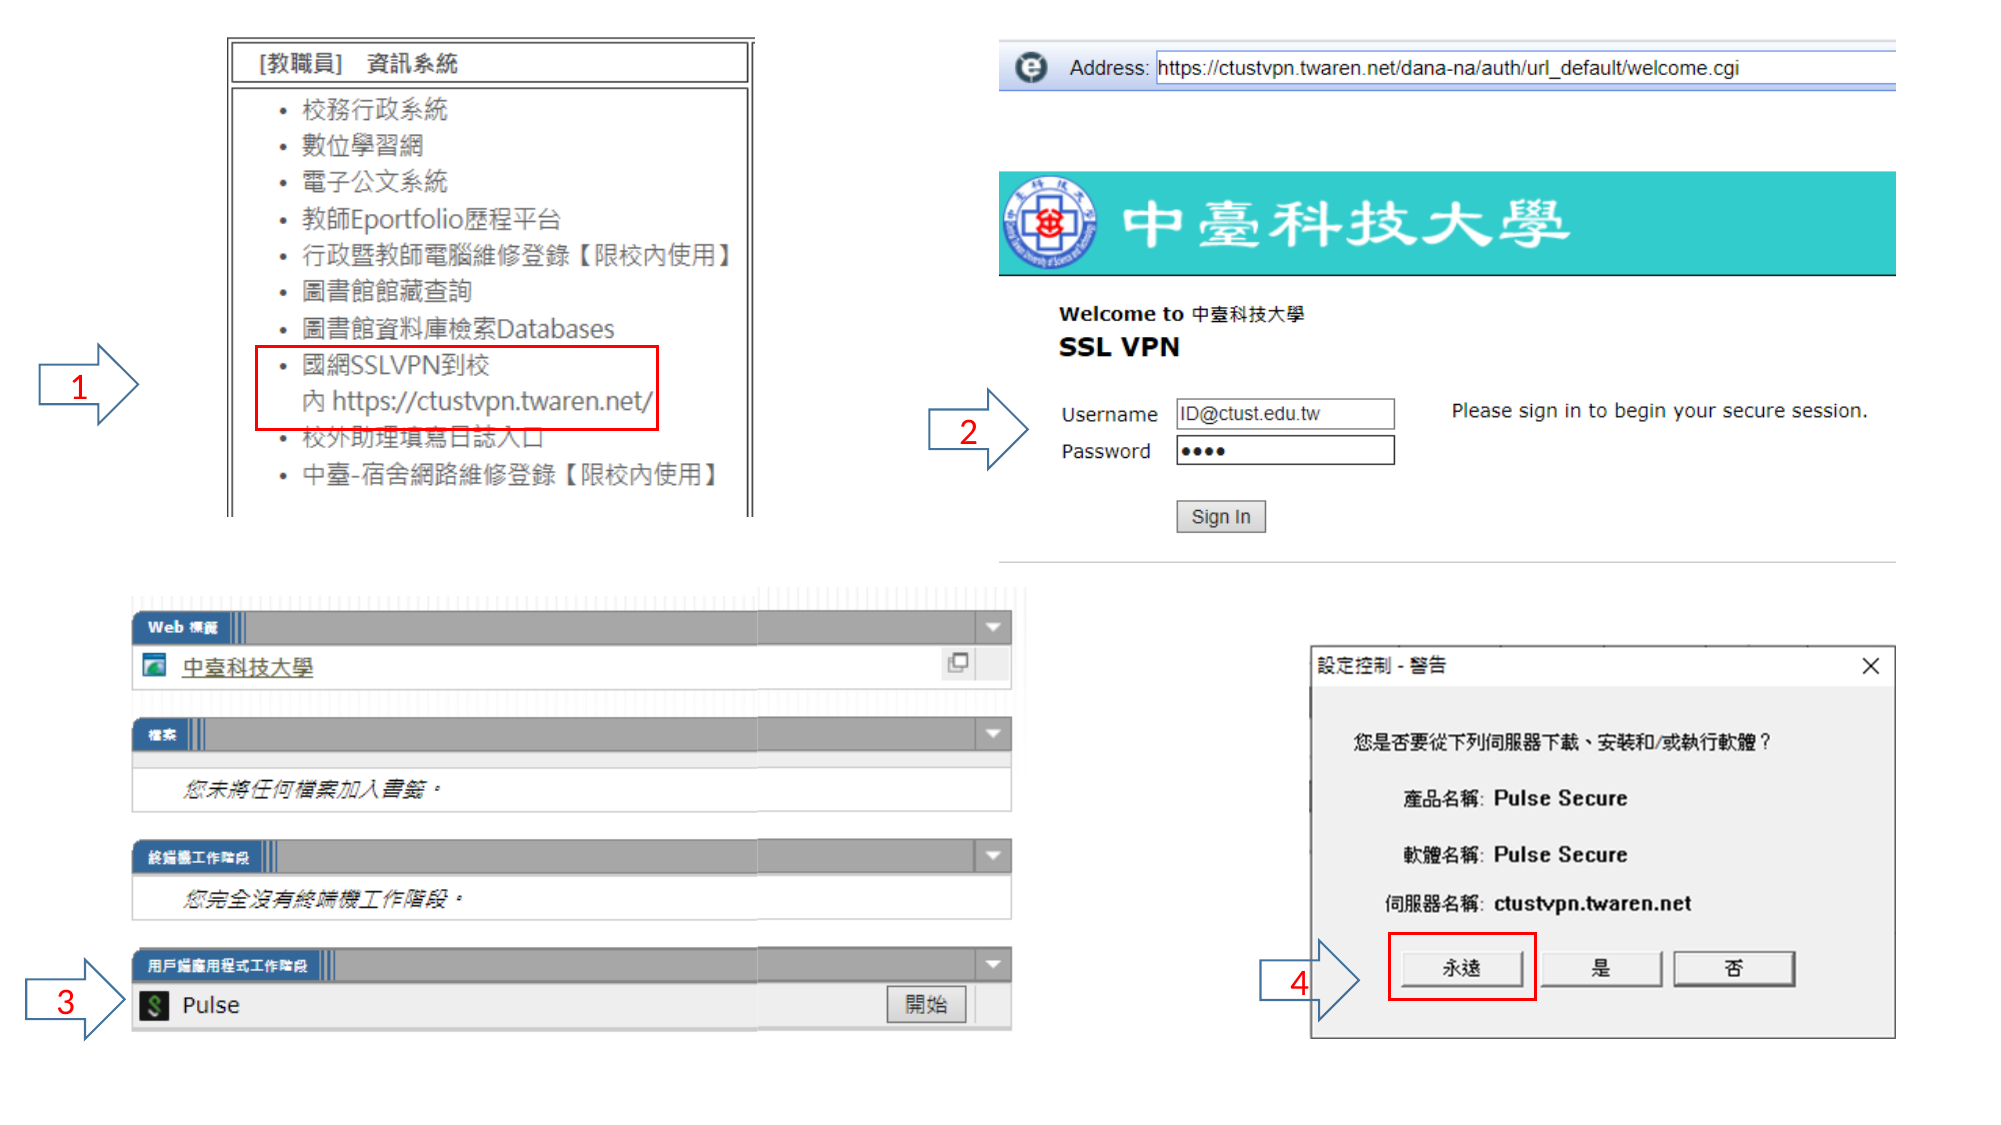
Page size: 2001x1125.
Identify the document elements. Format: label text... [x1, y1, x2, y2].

text_box 3 [25, 957, 124, 1042]
text_box 1 [38, 342, 140, 427]
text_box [227, 36, 755, 517]
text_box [124, 587, 1028, 1054]
picture [1309, 644, 1896, 1039]
text_box 2 [928, 387, 999, 472]
picture [999, 37, 1896, 563]
text_box 4 [1259, 959, 1309, 1002]
